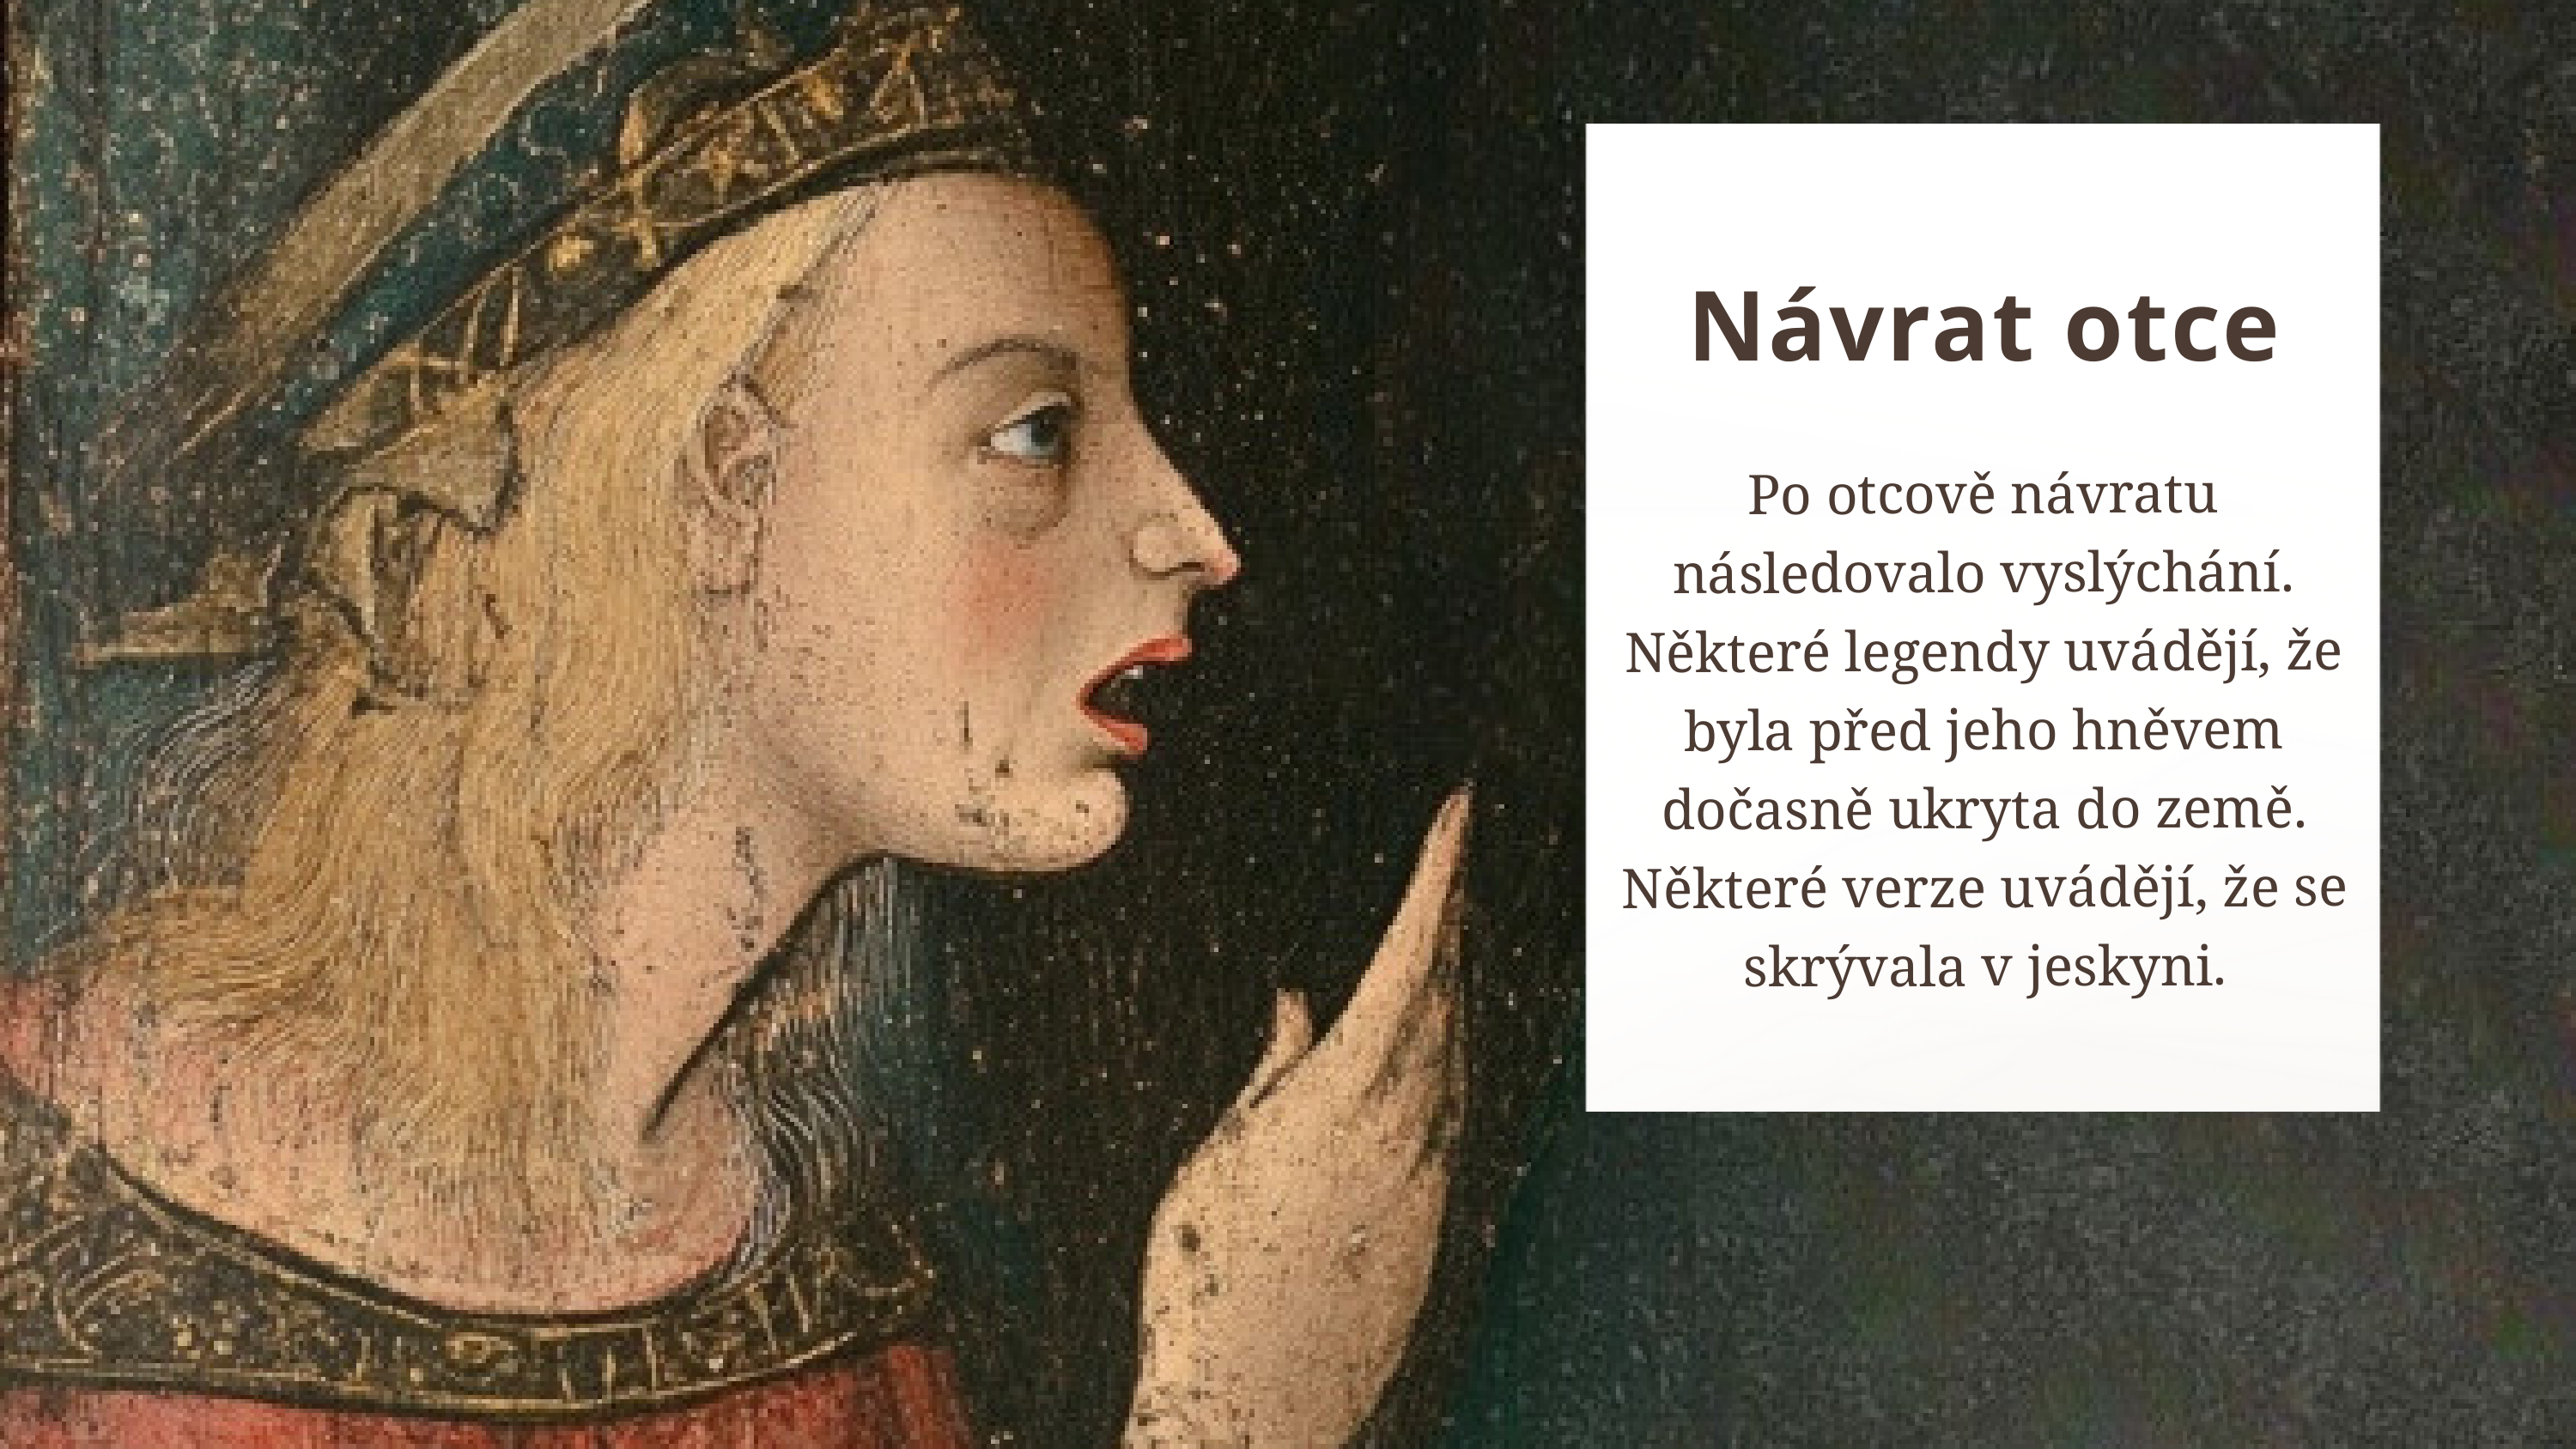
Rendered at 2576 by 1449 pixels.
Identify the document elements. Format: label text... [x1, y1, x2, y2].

text_box Po otcově návratu následovalo vyslýchání. Některé legendy uvádějí, že byla před jeho hněvem dočasně ukryta do země. Některé verze uvádějí, že se skrývala v jeskyni. [1601, 444, 2367, 999]
text_box [0, 0, 2576, 1449]
text_box [1537, 124, 2432, 1112]
text_box Návrat otce [1675, 262, 2293, 380]
